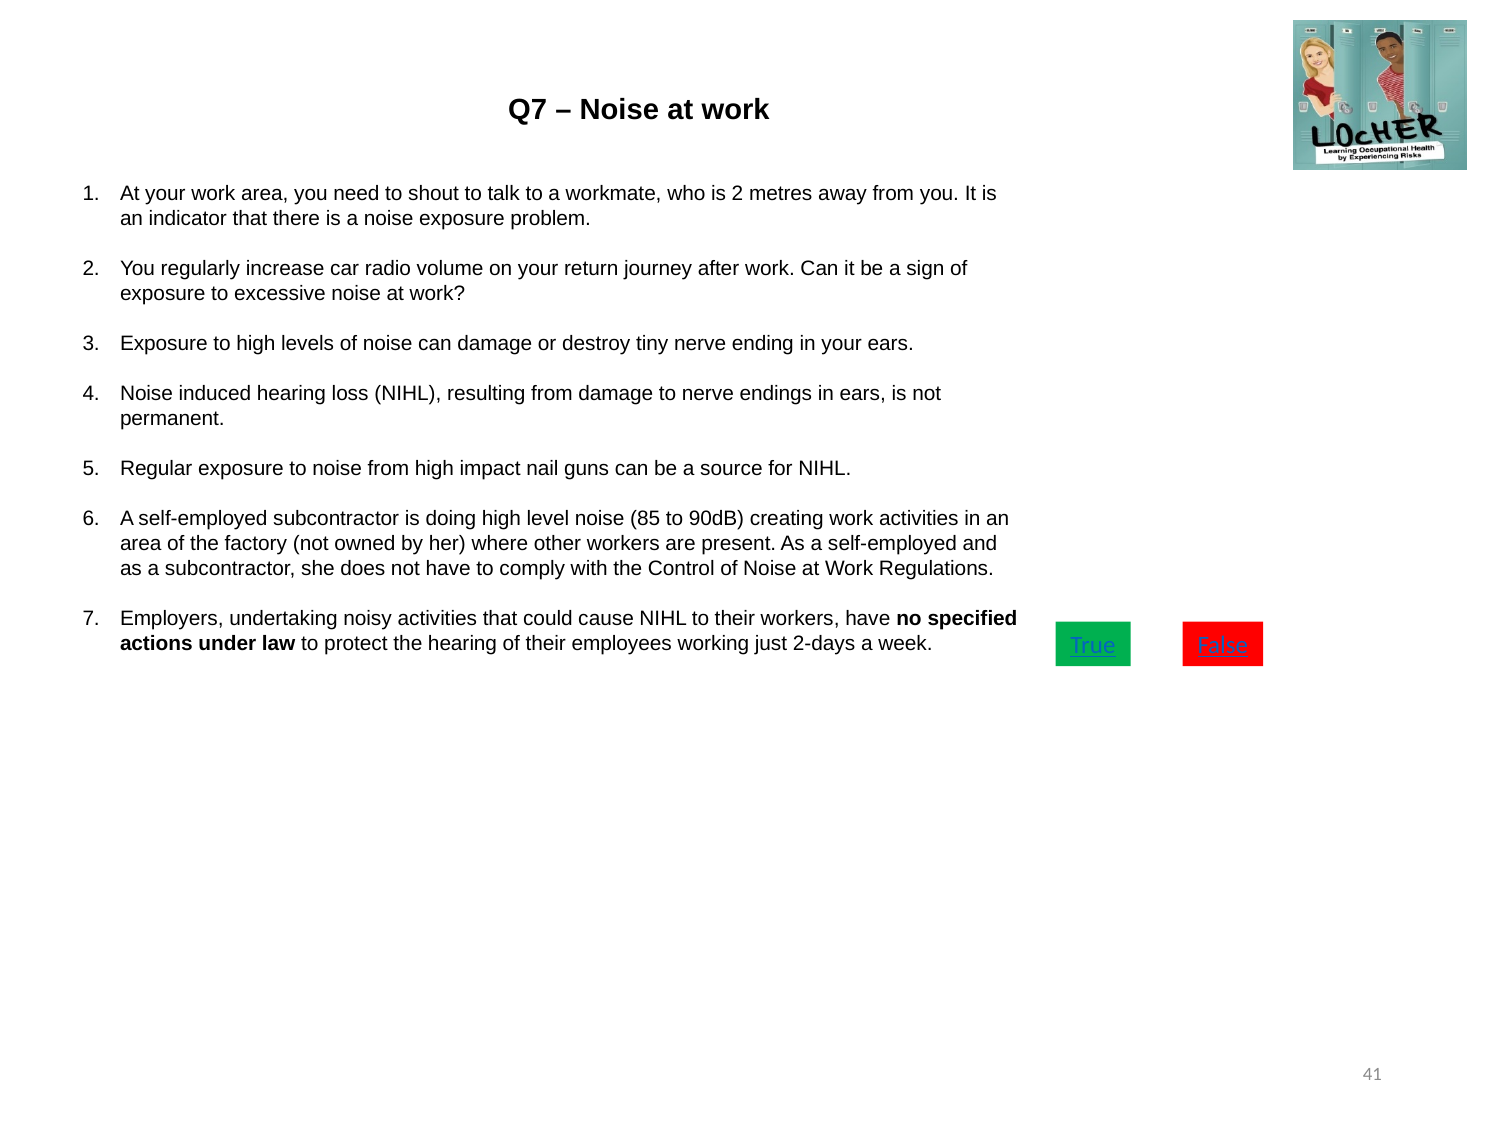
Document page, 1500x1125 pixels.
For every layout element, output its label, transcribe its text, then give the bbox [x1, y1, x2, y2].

picture [1293, 20, 1467, 170]
title Q7 – Noise at work [67, 73, 1181, 134]
slide_number 41 [1059, 1042, 1397, 1103]
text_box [1055, 621, 1264, 667]
text_box At your work area, you need to shout to talk to a workmate, who is 2 metres away from you. It is an indicator that there is a noise exposure problem. You regularly increase car radio volume on your return journey after work. Can it be a sign of exposure to excessive noise at work? Exposure to high levels of noise can damage or destroy tiny nerve ending in your ears. Noise induced hearing loss (NIHL), resulting from damage to nerve endings in ears, is not permanent. Regular exposure to noise from high impact nail guns can be a source for NIHL. A self-employed subcontractor is doing high level noise (85 to 90dB) creating work activities in an area of the factory (not owned by her) where other workers are present. As a self-employed and as a subcontractor, she does not have to comply with the Control of Noise at Work Regulations. Employers, undertaking noisy activities that could cause NIHL to their workers, have no specified actions under law to protect the hearing of their employees working just 2-days a week. [67, 172, 1034, 663]
